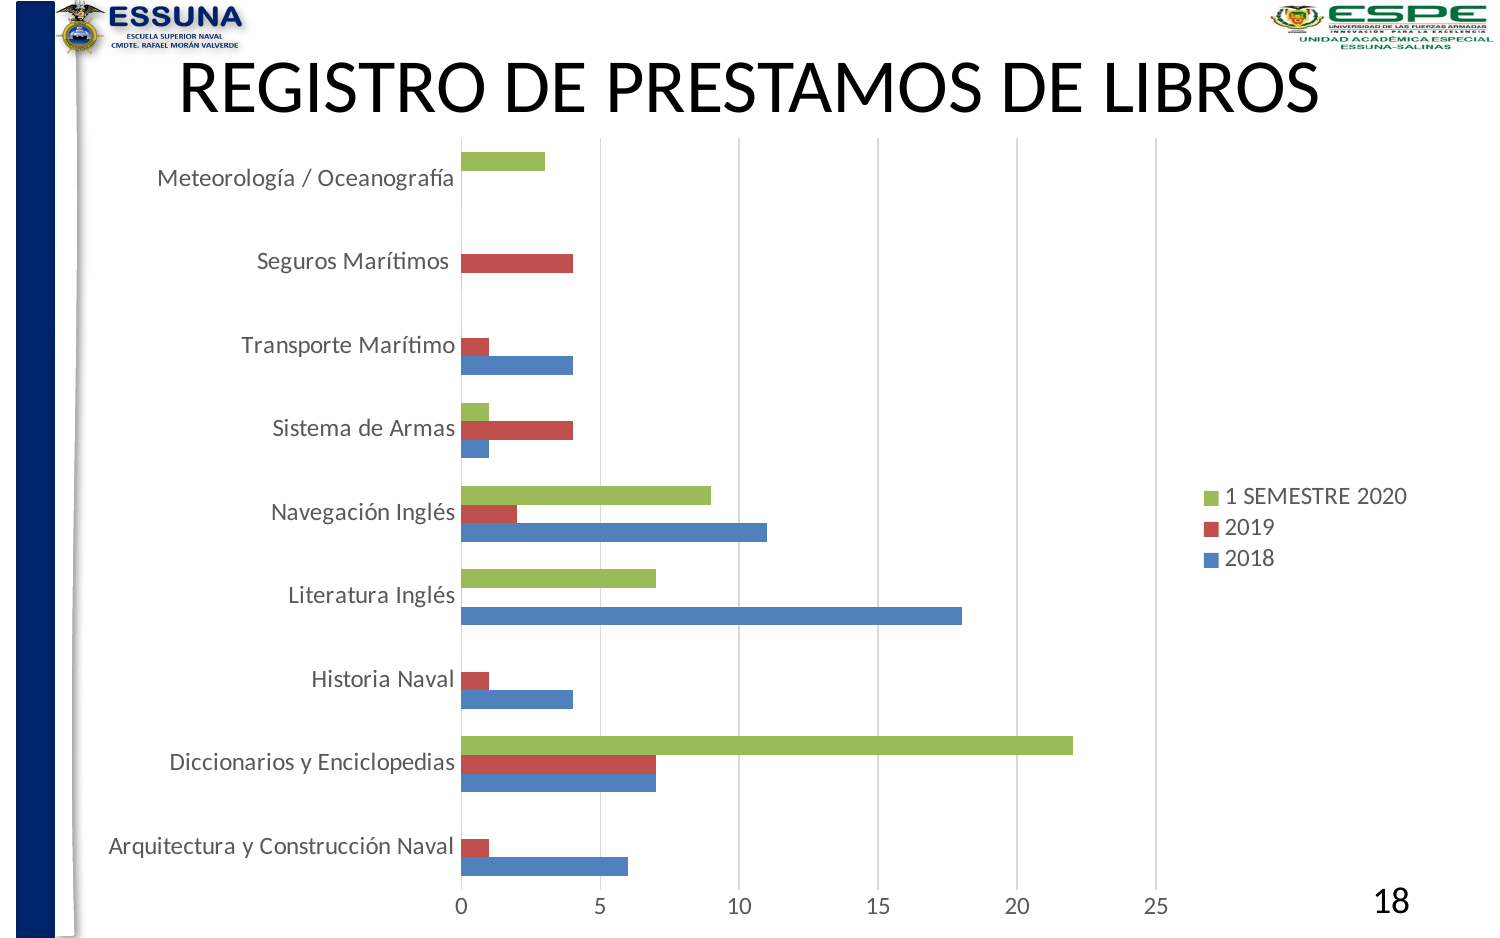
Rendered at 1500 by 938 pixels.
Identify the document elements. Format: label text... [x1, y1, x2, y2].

picture [1269, 0, 1500, 50]
title REGISTRO DE PRESTAMOS DE LIBROS [75, 28, 1425, 186]
chart [81, 121, 1429, 938]
picture [53, 0, 266, 54]
